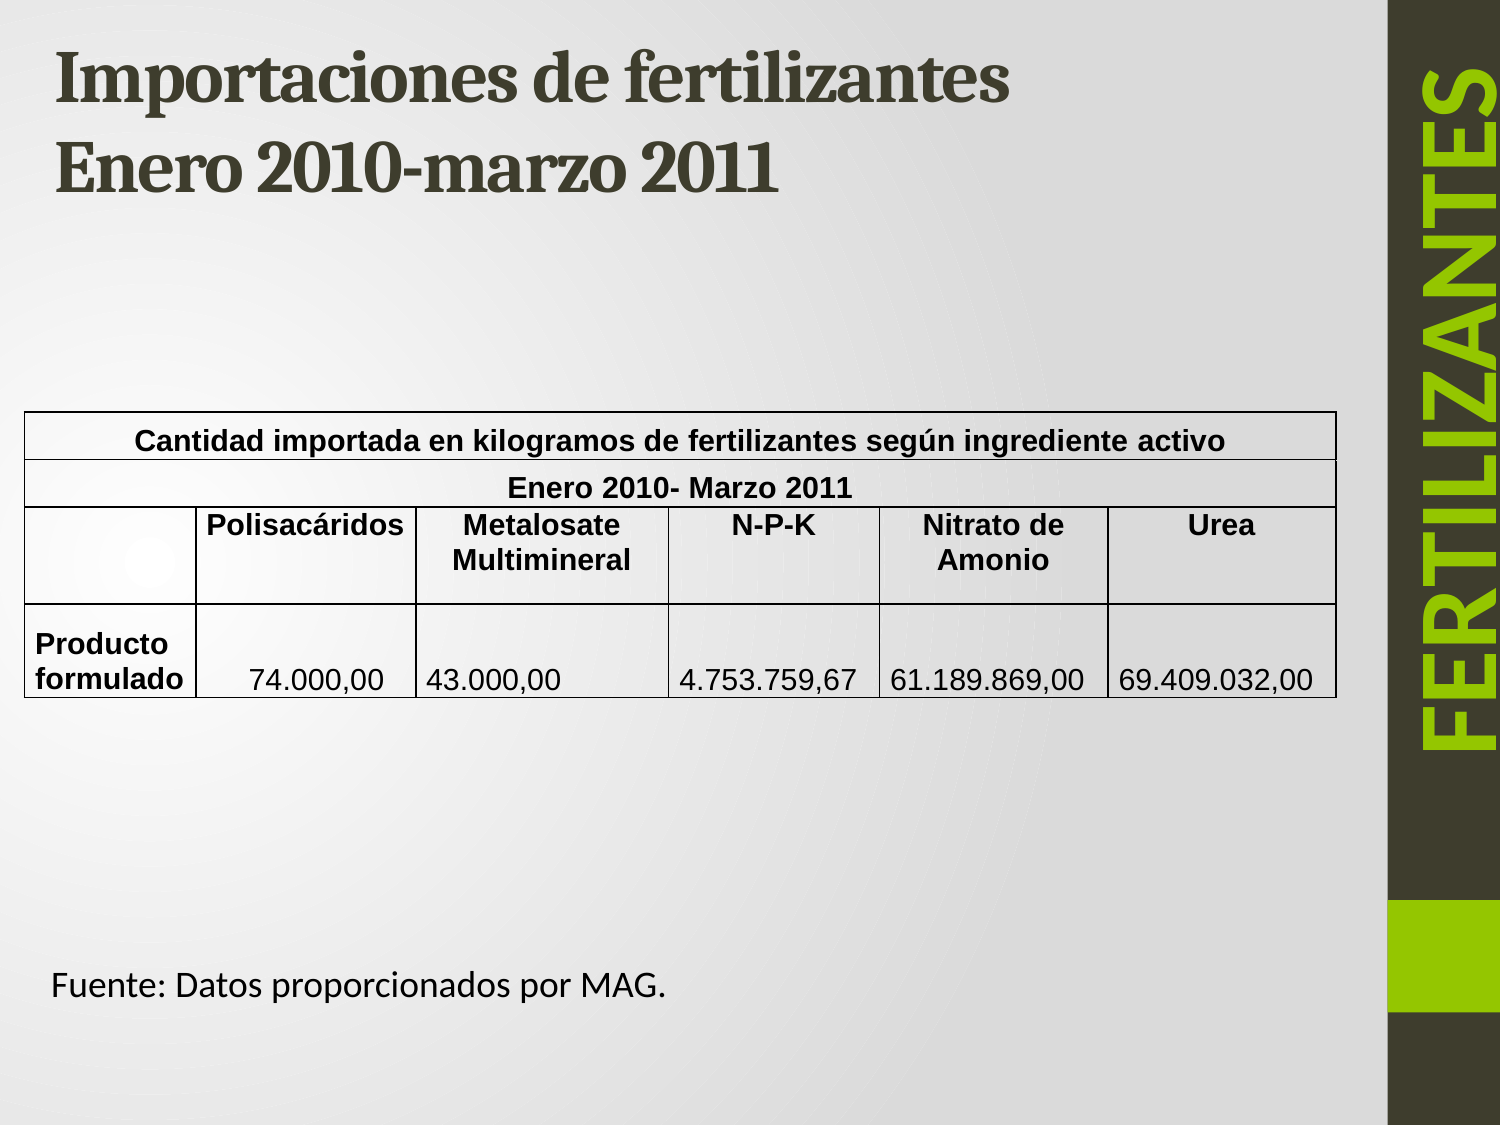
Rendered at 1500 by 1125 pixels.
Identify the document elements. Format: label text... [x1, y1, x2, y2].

picture [14, 410, 1388, 776]
text_box fertilizantes [1375, 51, 1500, 772]
text_box Fuente: Datos proporcionados por MAG. [36, 952, 683, 1012]
title Importaciones de fertilizantes Enero 2010-marzo 2011 [39, 78, 1227, 158]
